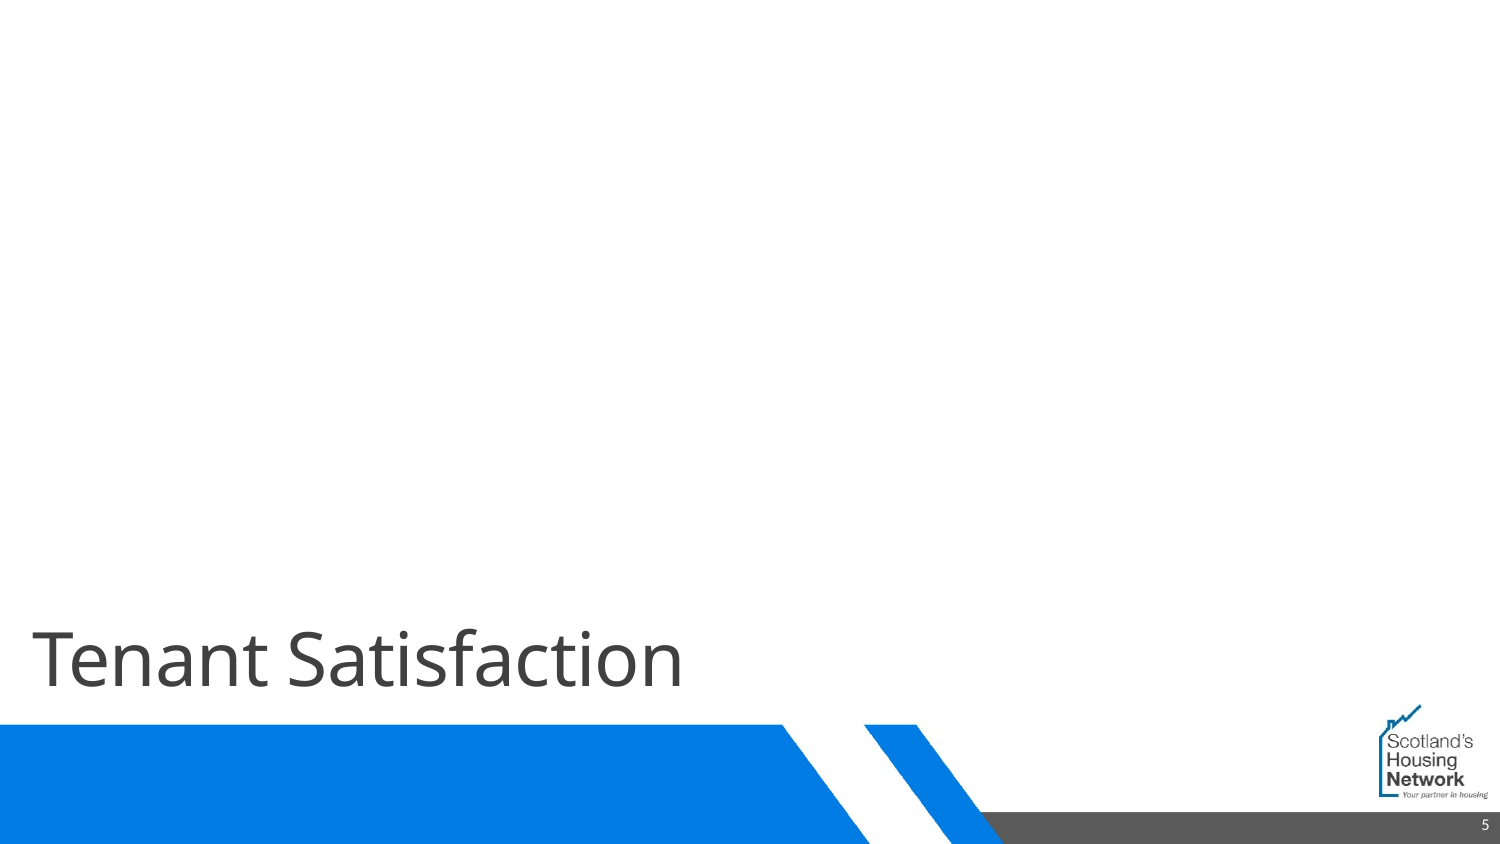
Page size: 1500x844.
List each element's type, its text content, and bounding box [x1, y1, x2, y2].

picture [0, 0, 1500, 844]
title Tenant Satisfaction [17, 421, 1093, 710]
slide_number 5 [1343, 801, 1500, 844]
